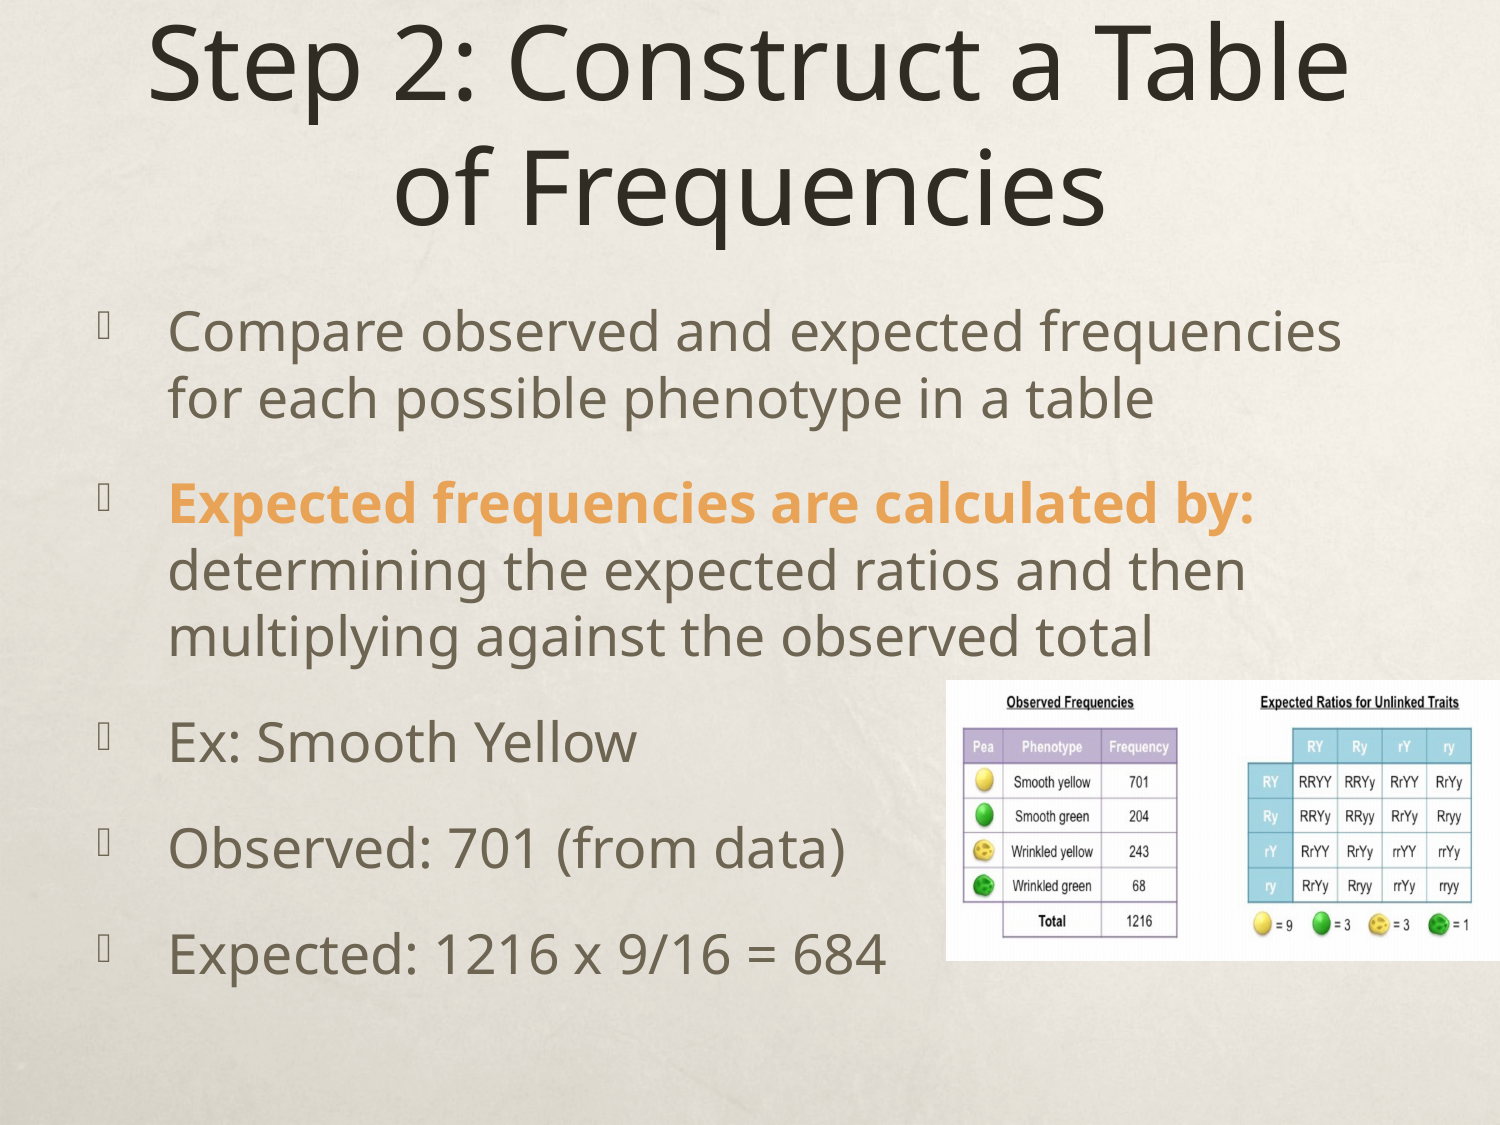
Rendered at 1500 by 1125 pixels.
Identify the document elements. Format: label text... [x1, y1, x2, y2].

list Compare observed and expected frequencies for each possible phenotype in a table Expected frequencies are calculated by: determining the expected ratios and then multiplying against the observed total Ex: Smooth Yellow Observed: 701 (from data) Expected: 1216 x 9/16 = 684 [81, 288, 1419, 1005]
title Step 2: Construct a Table of Frequencies [81, 15, 1419, 254]
picture [944, 678, 1500, 963]
